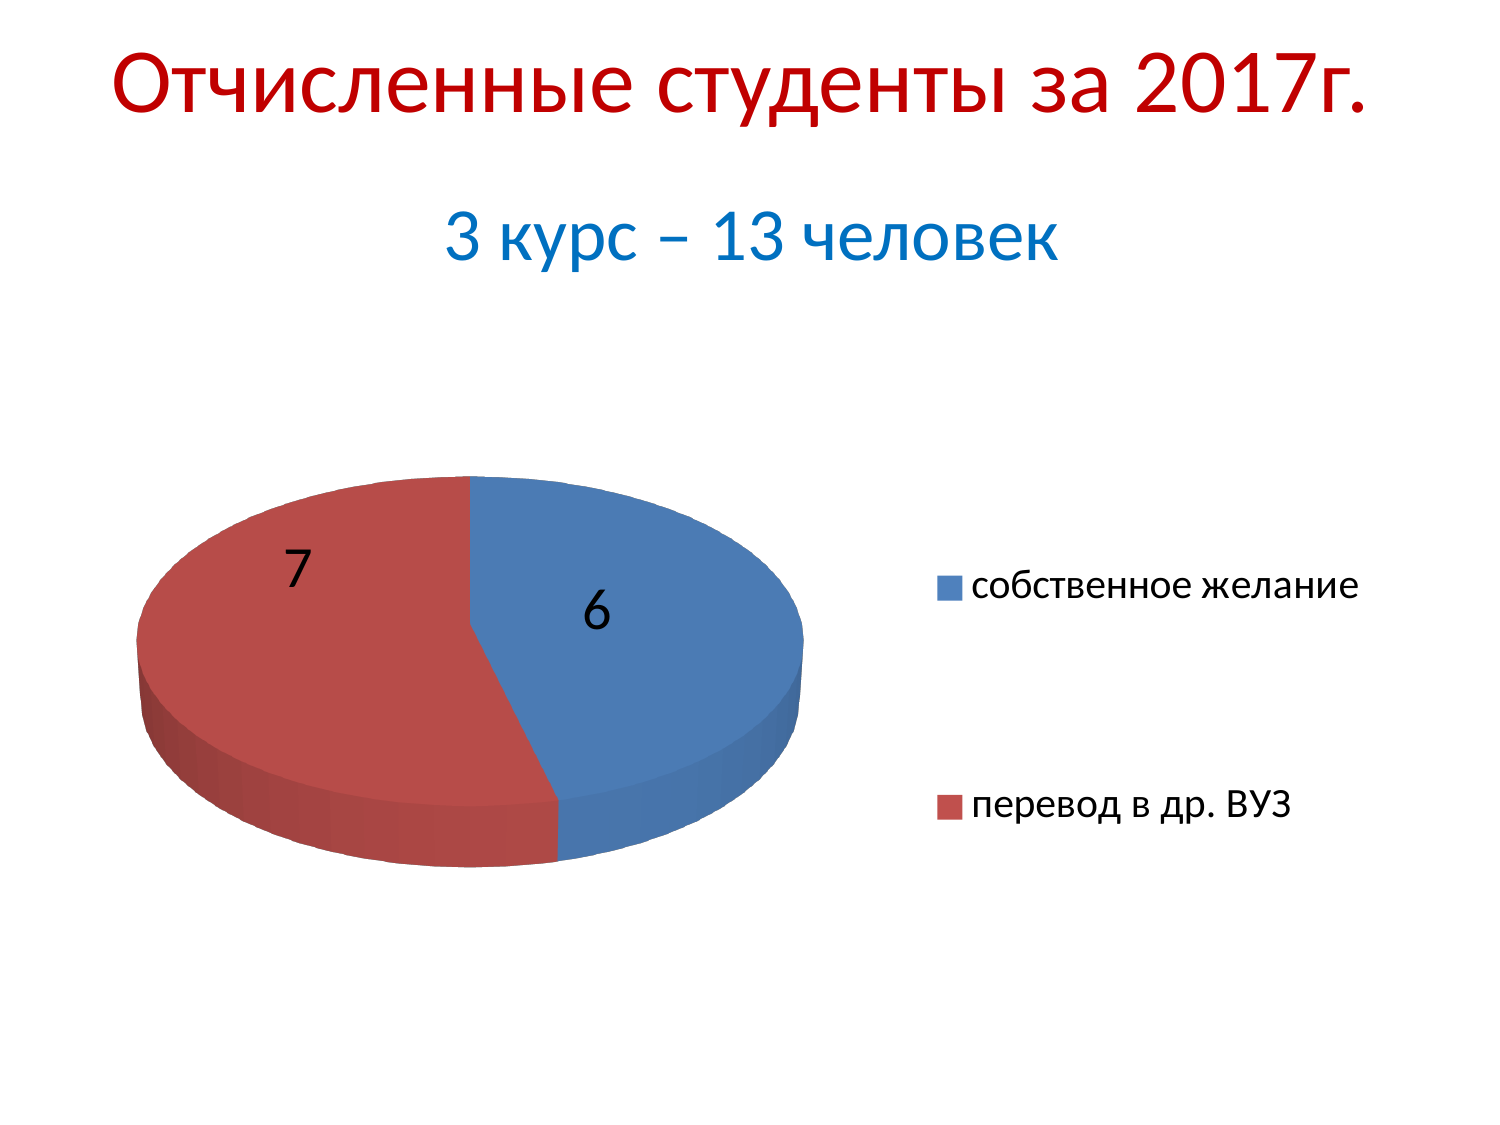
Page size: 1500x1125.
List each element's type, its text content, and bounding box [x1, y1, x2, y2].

chart [76, 337, 1427, 1081]
title Отчисленные студенты за 2017г. [76, 5, 1427, 146]
text_box 3 курс – 13 человек [76, 160, 1427, 301]
